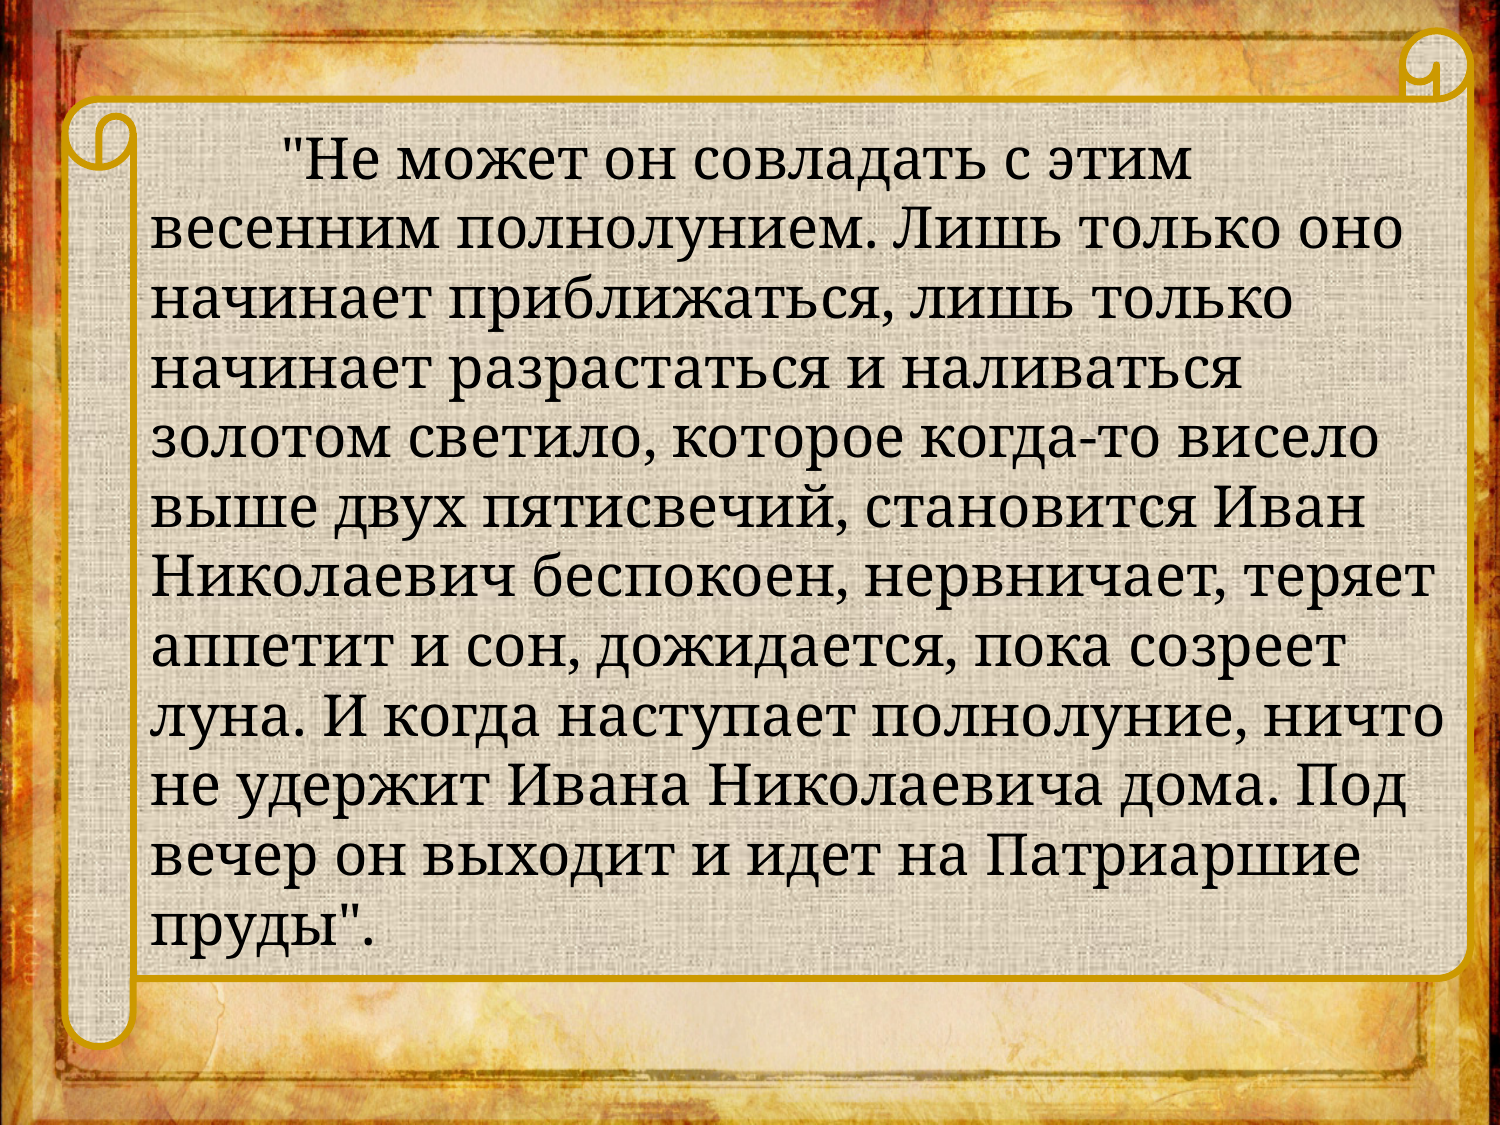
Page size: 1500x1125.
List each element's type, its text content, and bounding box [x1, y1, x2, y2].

list "Не может он совладать с этим весенним полнолунием. Лишь только оно начинает приближаться, лишь только начинает разрастаться и наливаться золотом светило, которое когда-то висело выше двух пятисвечий, становится Иван Николаевич беспокоен, нервничает, теряет аппетит и сон, дожидается, пока созреет луна. И когда наступает полнолуние, ничто не удержит Ивана Николаевича дома. Под вечер он выходит и идет на Патриаршие пруды". [135, 113, 1471, 976]
picture [0, 0, 1500, 1125]
text_box [61, 27, 1475, 1051]
